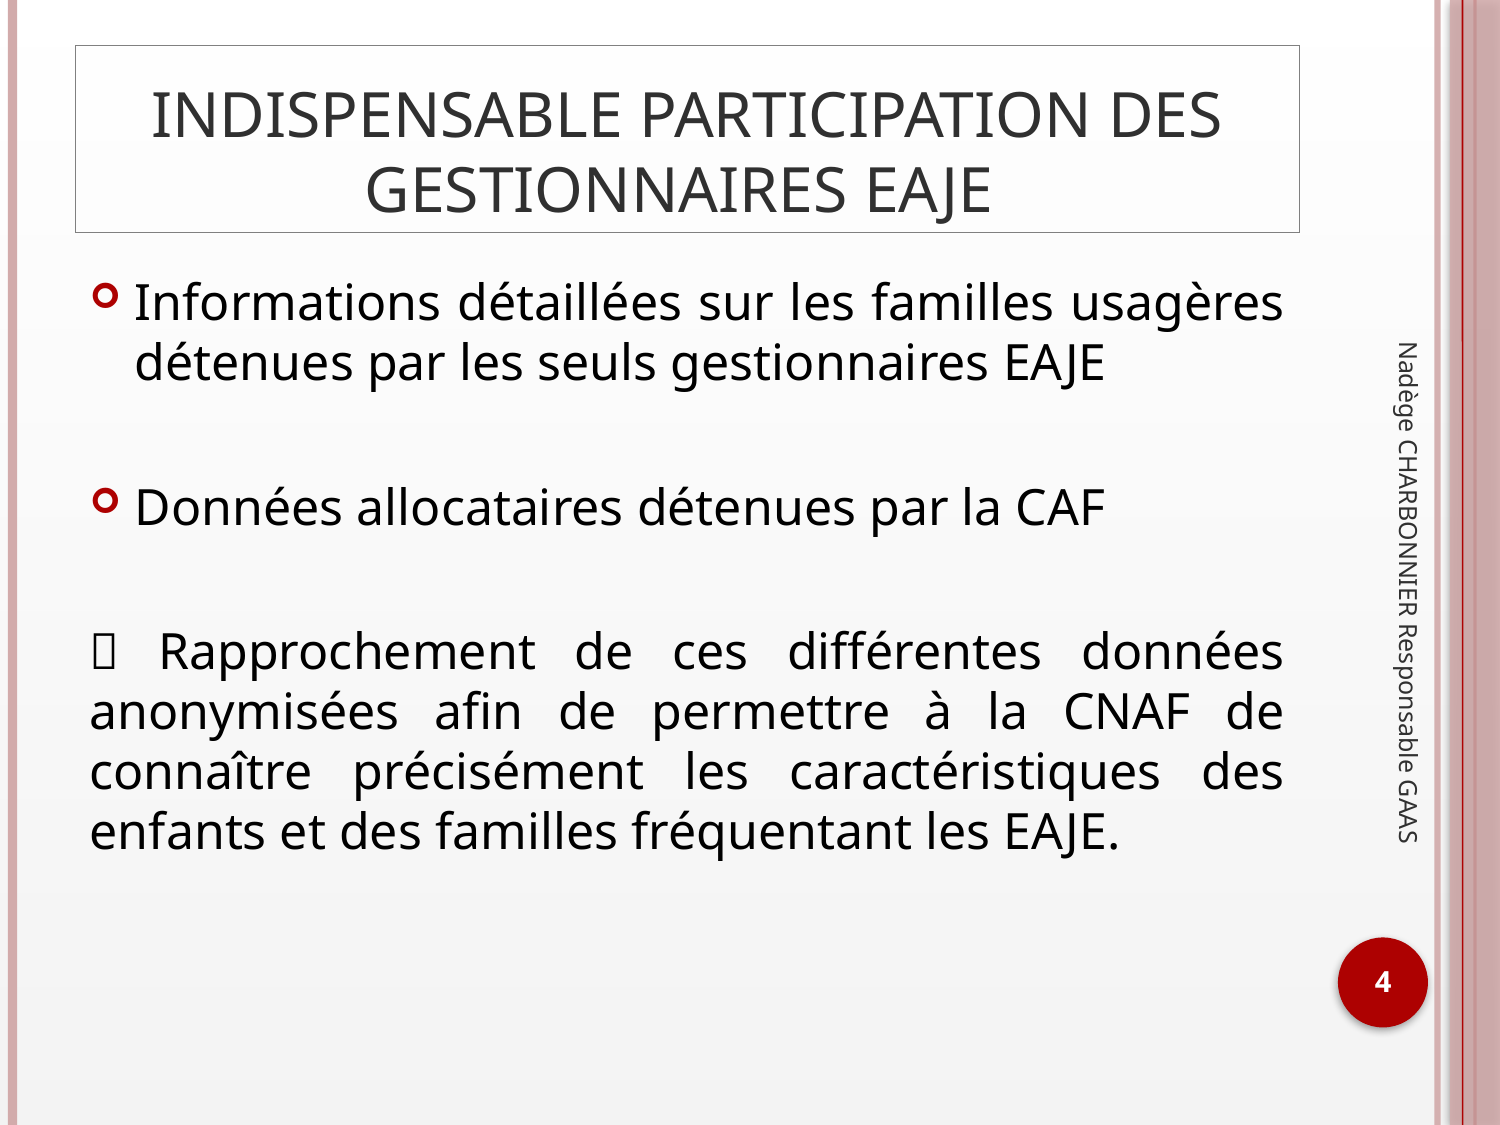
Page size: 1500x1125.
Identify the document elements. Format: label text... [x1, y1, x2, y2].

list Informations détaillées sur les familles usagères détenues par les seuls gestionnaires EAJE Données allocataires détenues par la CAF  Rapprochement de ces différentes données anonymisées afin de permettre à la CNAF de connaître précisément les caractéristiques des enfants et des familles fréquentant les EAJE. [75, 262, 1300, 1062]
footer Nadège CHARBONNIER Responsable GAAS [1379, 326, 1440, 906]
title Indispensable participation des gestionnaires eaje [75, 45, 1300, 233]
slide_number 4 [1333, 940, 1434, 1027]
